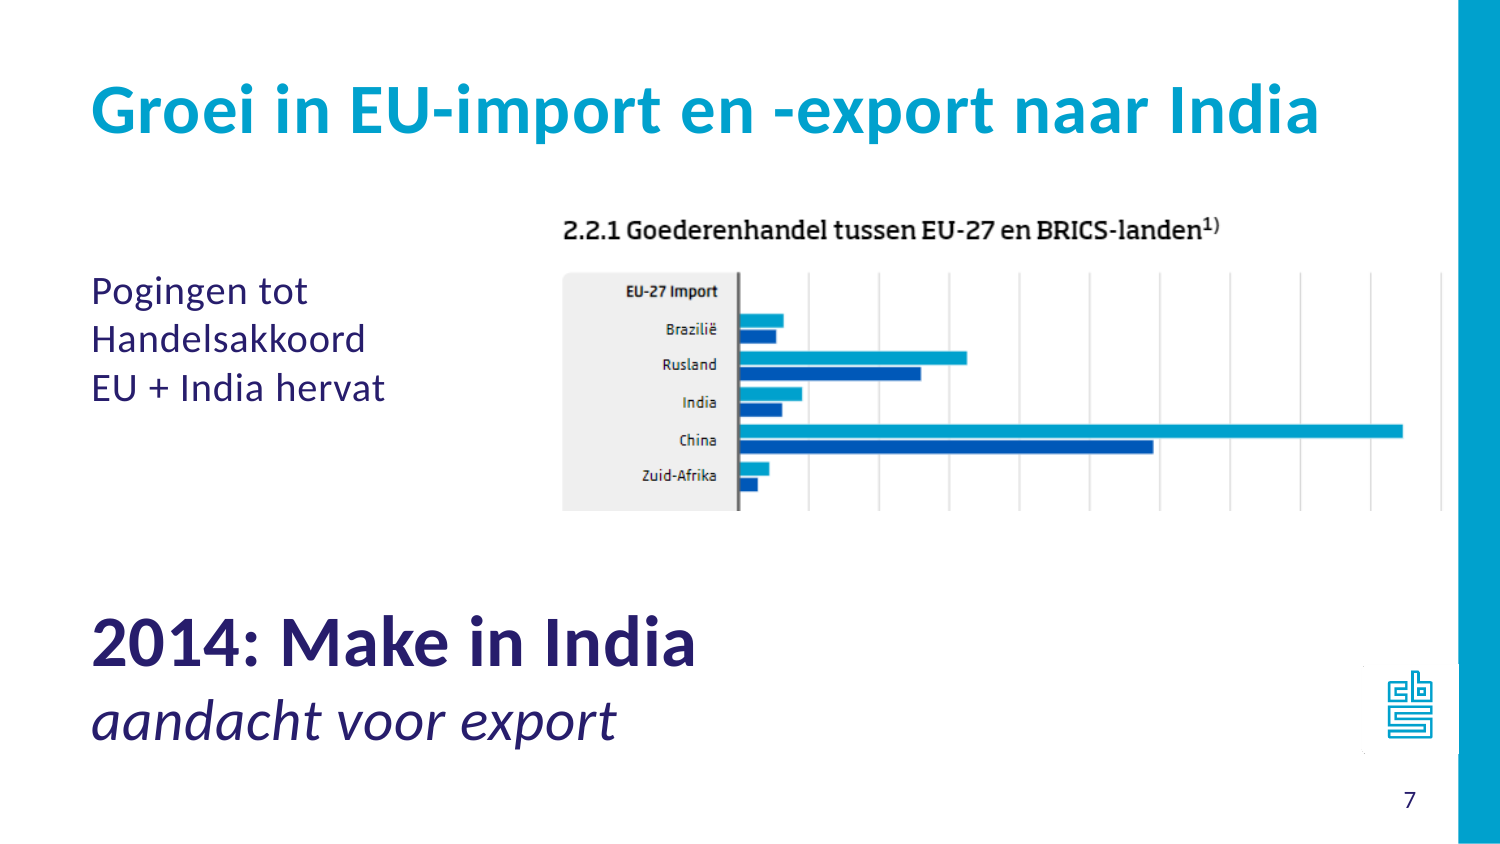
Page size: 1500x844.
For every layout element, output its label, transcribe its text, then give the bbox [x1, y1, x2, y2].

picture [1361, 664, 1458, 754]
list Groei in EU-import en -export naar India [76, 55, 1362, 233]
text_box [561, 212, 1455, 511]
list Pogingen tot Handelsakkoord EU + India hervat 2014: Make in India aandacht voor export [76, 256, 1258, 765]
slide_number 7 [1361, 772, 1459, 826]
